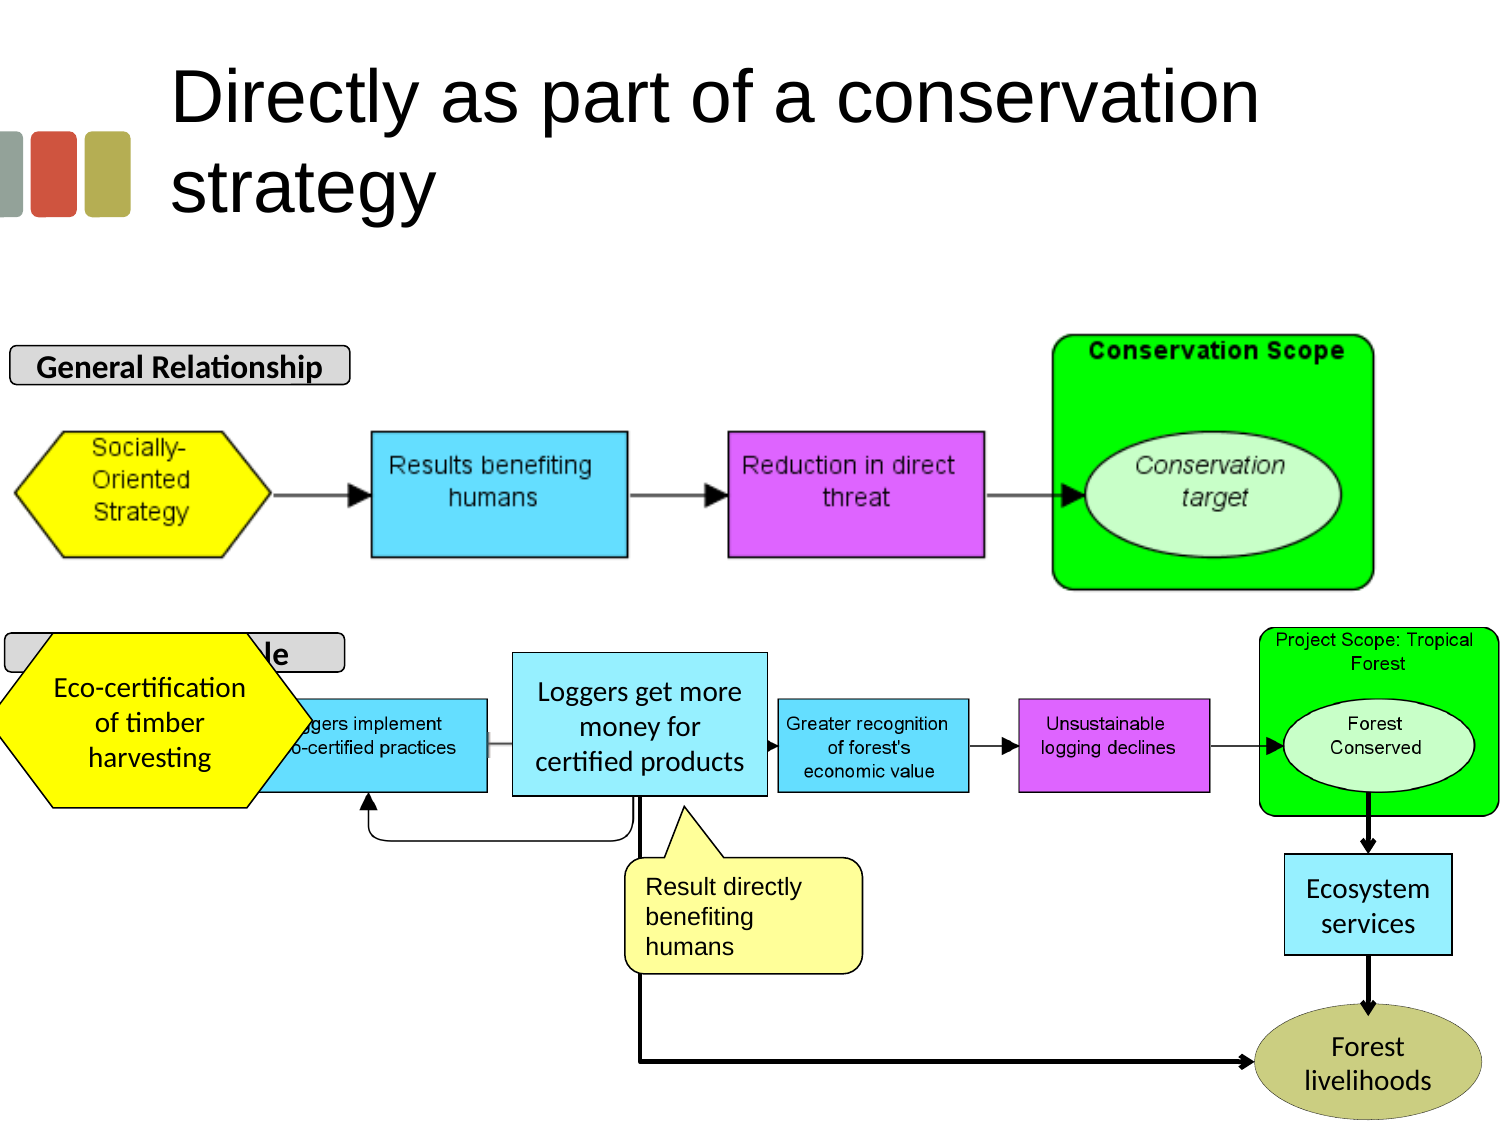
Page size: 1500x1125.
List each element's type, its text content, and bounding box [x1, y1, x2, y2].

title Directly as part of a conservation strategy [150, 24, 1350, 238]
text_box Forest livelihoods [1253, 1003, 1483, 1121]
text_box Result directly benefiting humans [624, 855, 814, 974]
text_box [814, 621, 1081, 1125]
picture [0, 320, 1400, 607]
text_box Ecosystem services [1284, 855, 1453, 955]
picture [0, 619, 1500, 855]
